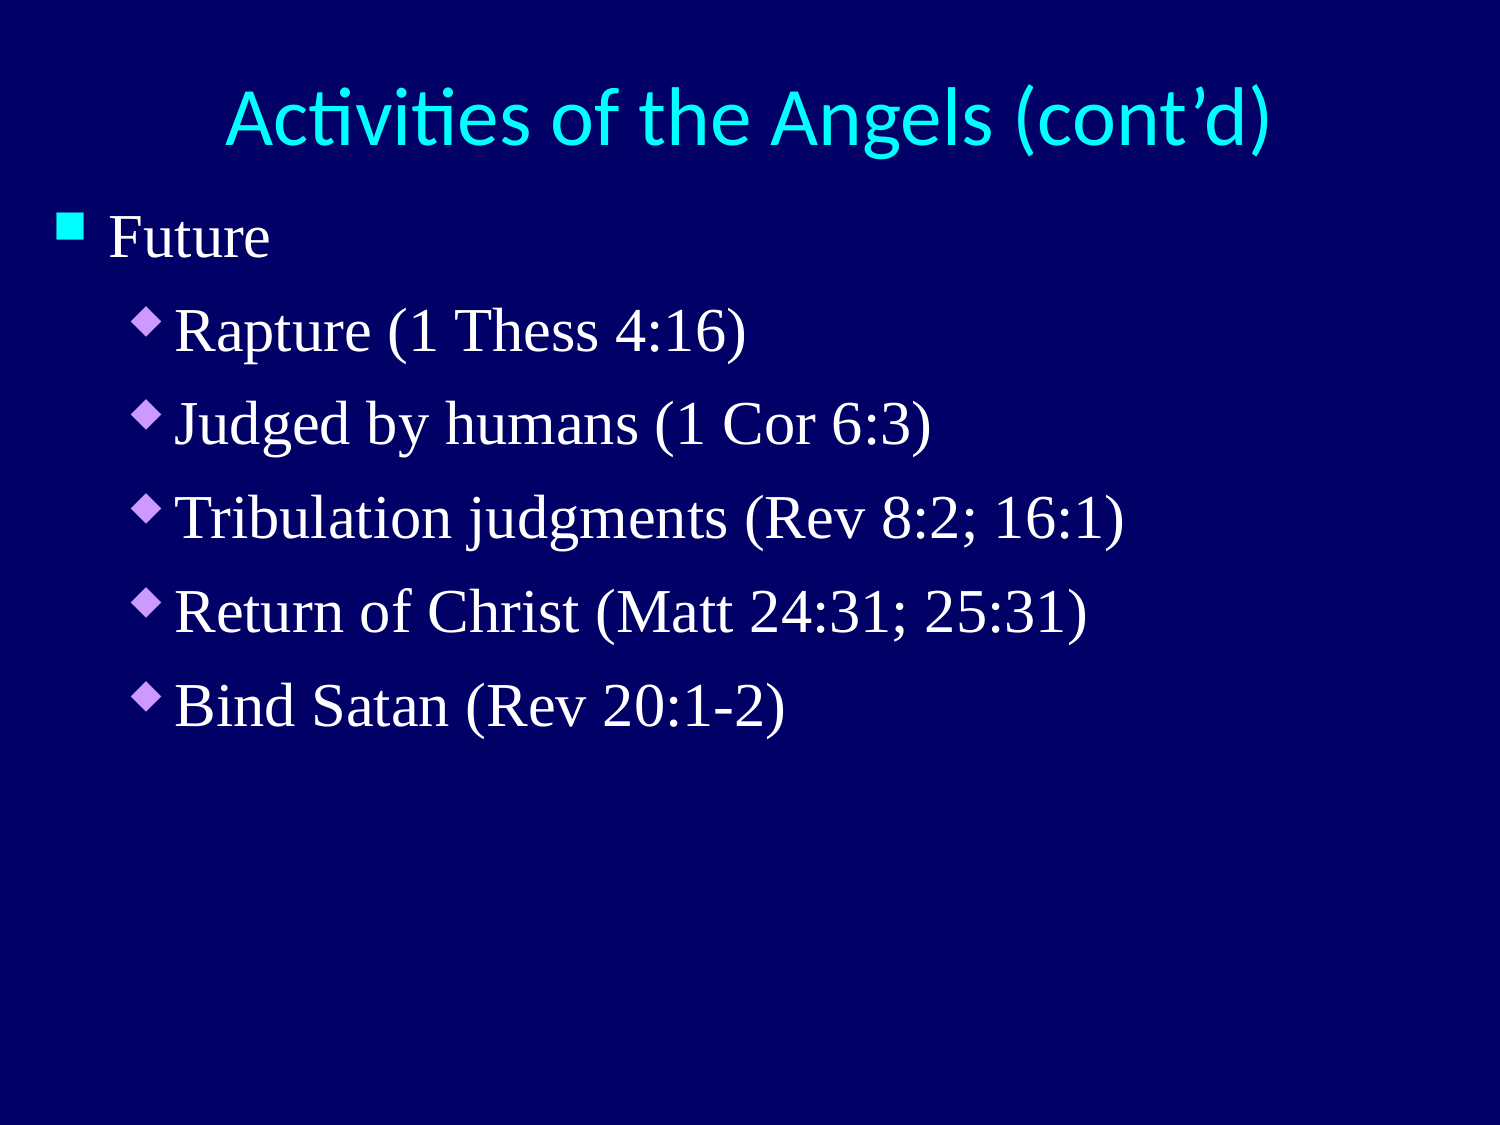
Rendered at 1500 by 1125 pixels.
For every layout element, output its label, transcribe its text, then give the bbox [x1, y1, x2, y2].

list Future Rapture (1 Thess 4:16) Judged by humans (1 Cor 6:3) Tribulation judgments (Rev 8:2; 16:1) Return of Christ (Matt 24:31; 25:31) Bind Satan (Rev 20:1-2) [37, 187, 1468, 995]
title Activities of the Angels (cont’d) [112, 37, 1388, 187]
